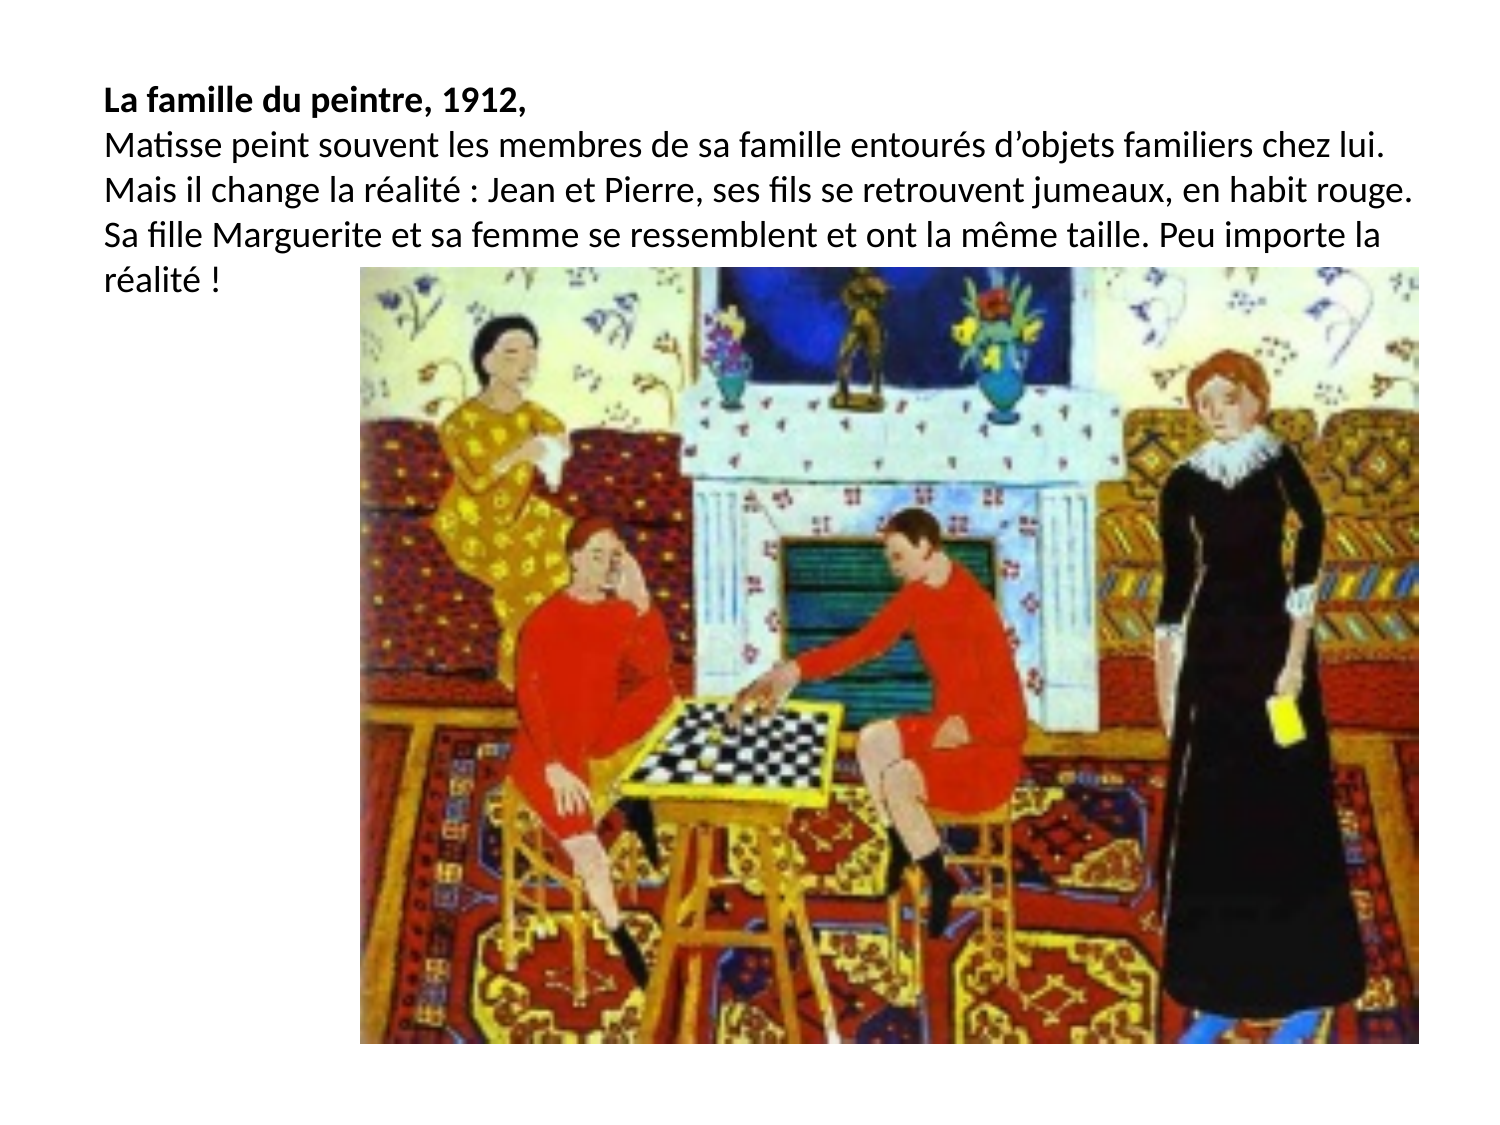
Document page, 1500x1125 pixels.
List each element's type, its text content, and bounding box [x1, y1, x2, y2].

picture [359, 267, 1419, 1044]
text_box La famille du peintre, 1912, Matisse peint souvent les membres de sa famille entourés d’objets familiers chez lui. Mais il change la réalité : Jean et Pierre, ses fils se retrouvent jumeaux, en habit rouge. Sa fille Marguerite et sa femme se ressemblent et ont la même taille. Peu importe la réalité ! [89, 67, 1444, 308]
